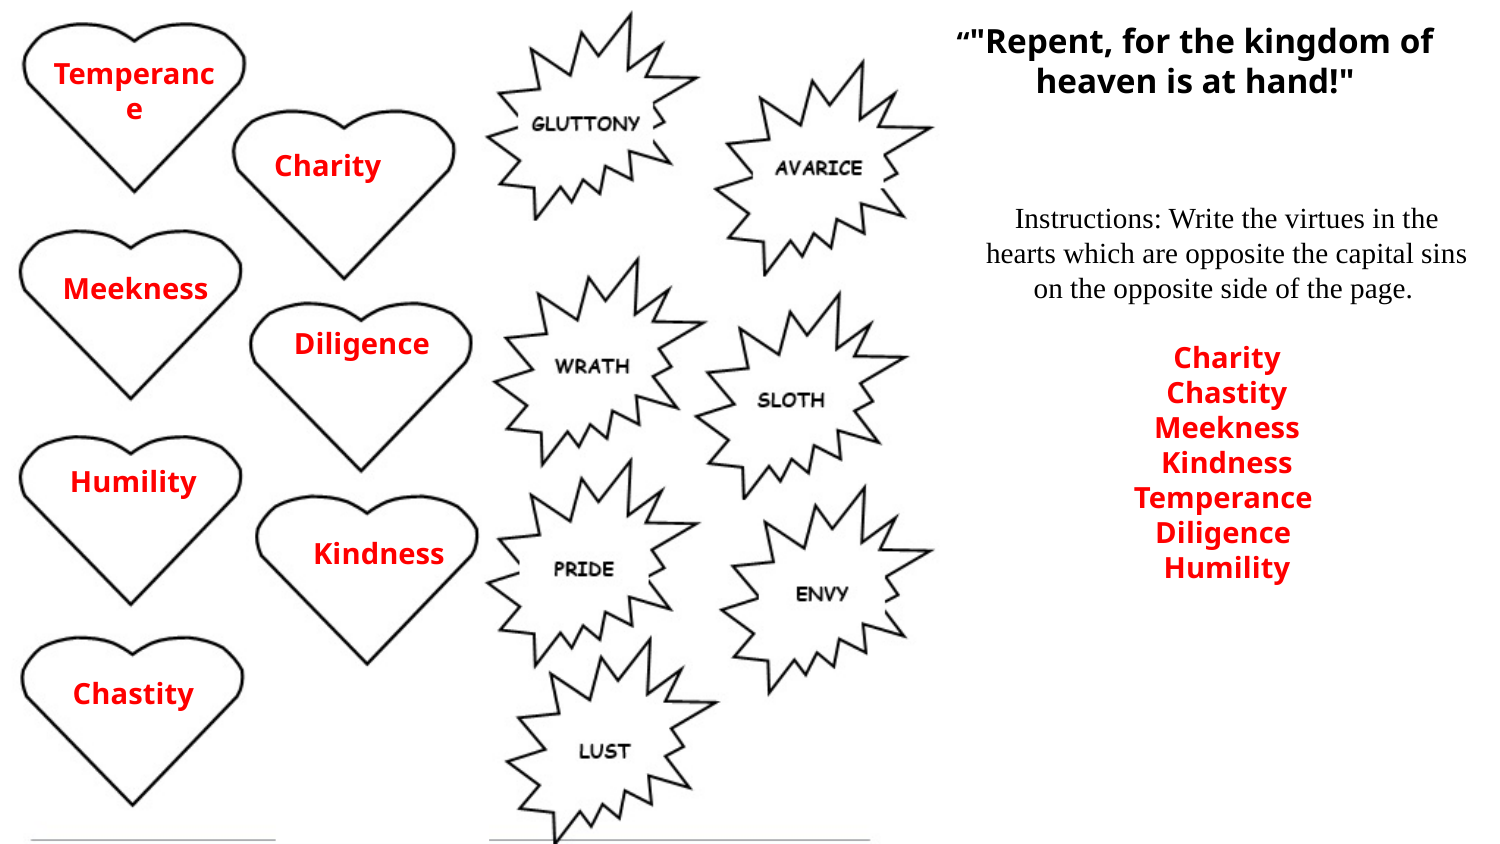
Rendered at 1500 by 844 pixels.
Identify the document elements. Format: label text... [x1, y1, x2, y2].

picture [0, 0, 944, 844]
text_box Instructions: Write the virtues in the hearts which are opposite the capital sins on the opposite side of the page. Charity Chastity Meekness Kindness Temperance Diligence Humility [961, 192, 1492, 592]
text_box “"Repent, for the kingdom of heaven is at hand!" [947, 12, 1492, 138]
